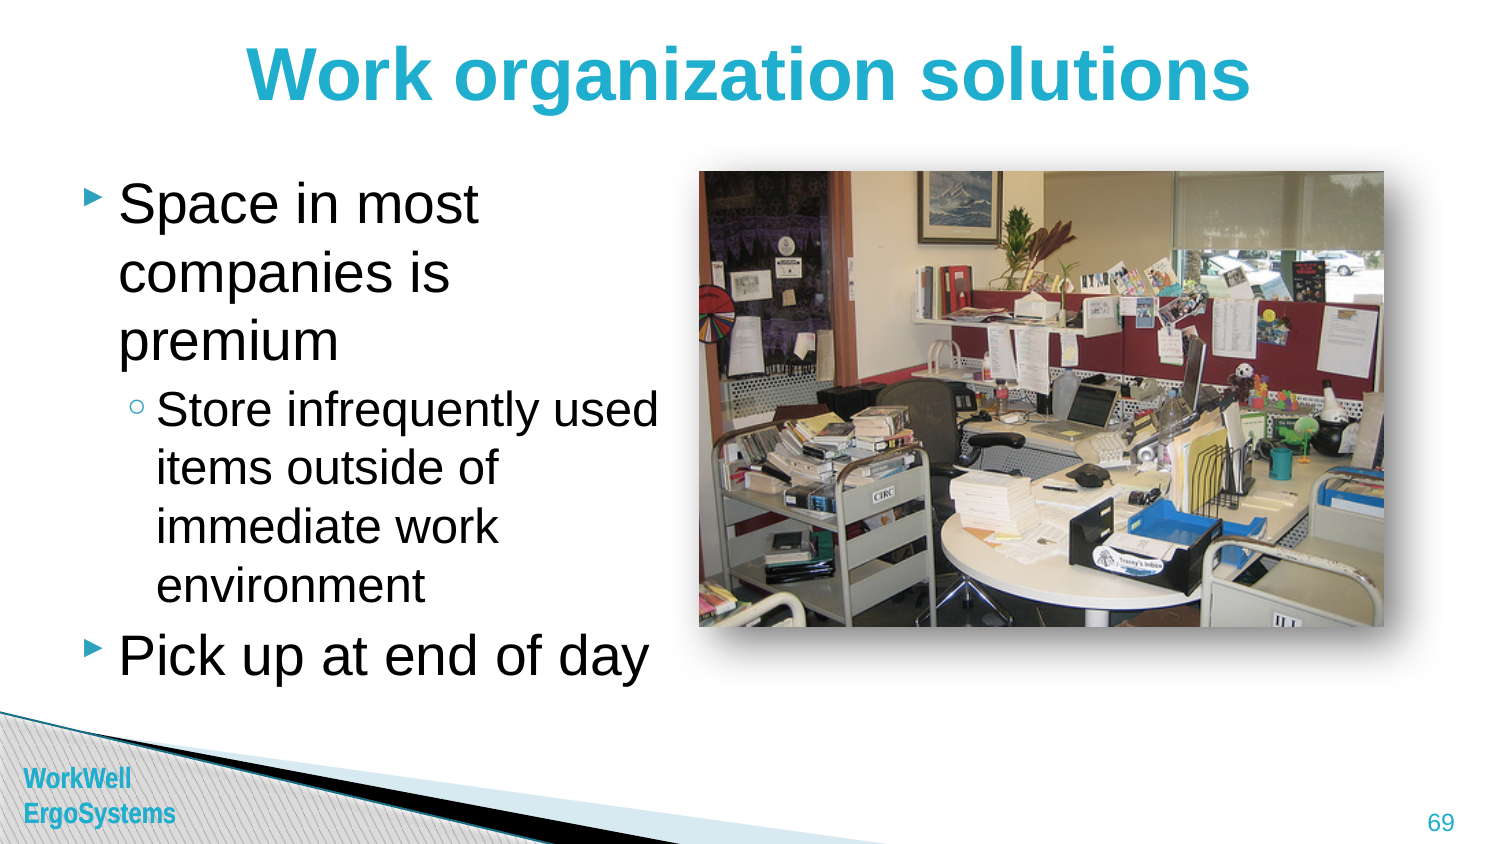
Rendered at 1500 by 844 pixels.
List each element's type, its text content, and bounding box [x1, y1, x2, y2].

picture [699, 171, 1384, 628]
title Work organization solutions [0, 0, 1500, 141]
list Space in most companies is premium Store infrequently used items outside of immediate work environment Pick up at end of day [50, 159, 675, 722]
slide_number 69 [1412, 798, 1473, 844]
